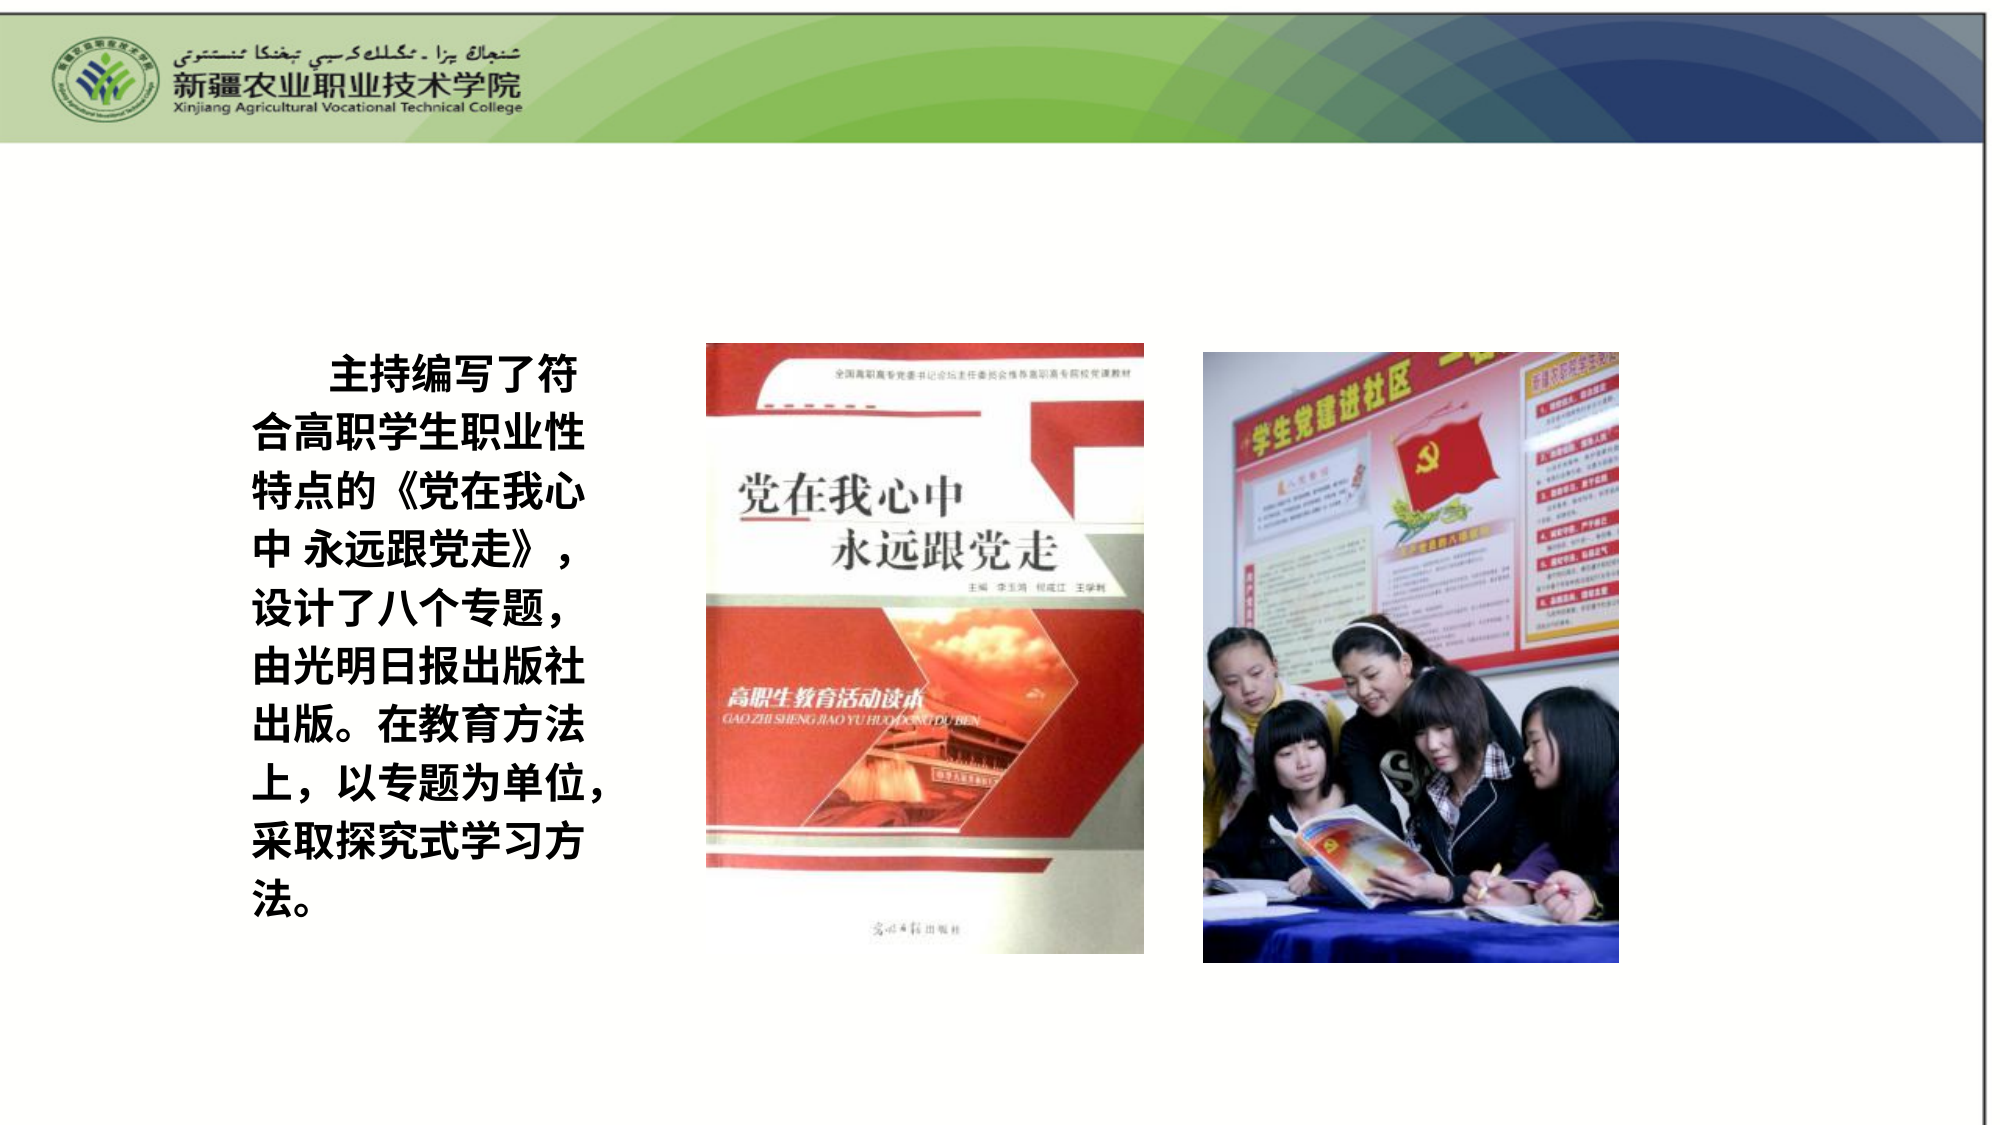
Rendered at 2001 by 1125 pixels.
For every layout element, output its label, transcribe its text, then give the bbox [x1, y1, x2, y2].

text_box 主持编写了符合高职学生职业性特点的《党在我心中 永远跟党走》，设计了八个专题，由光明日报出版社出版。在教育方法上，以专题为单位，采取探究式学习方法。 [237, 332, 627, 931]
picture [0, 0, 2001, 1125]
